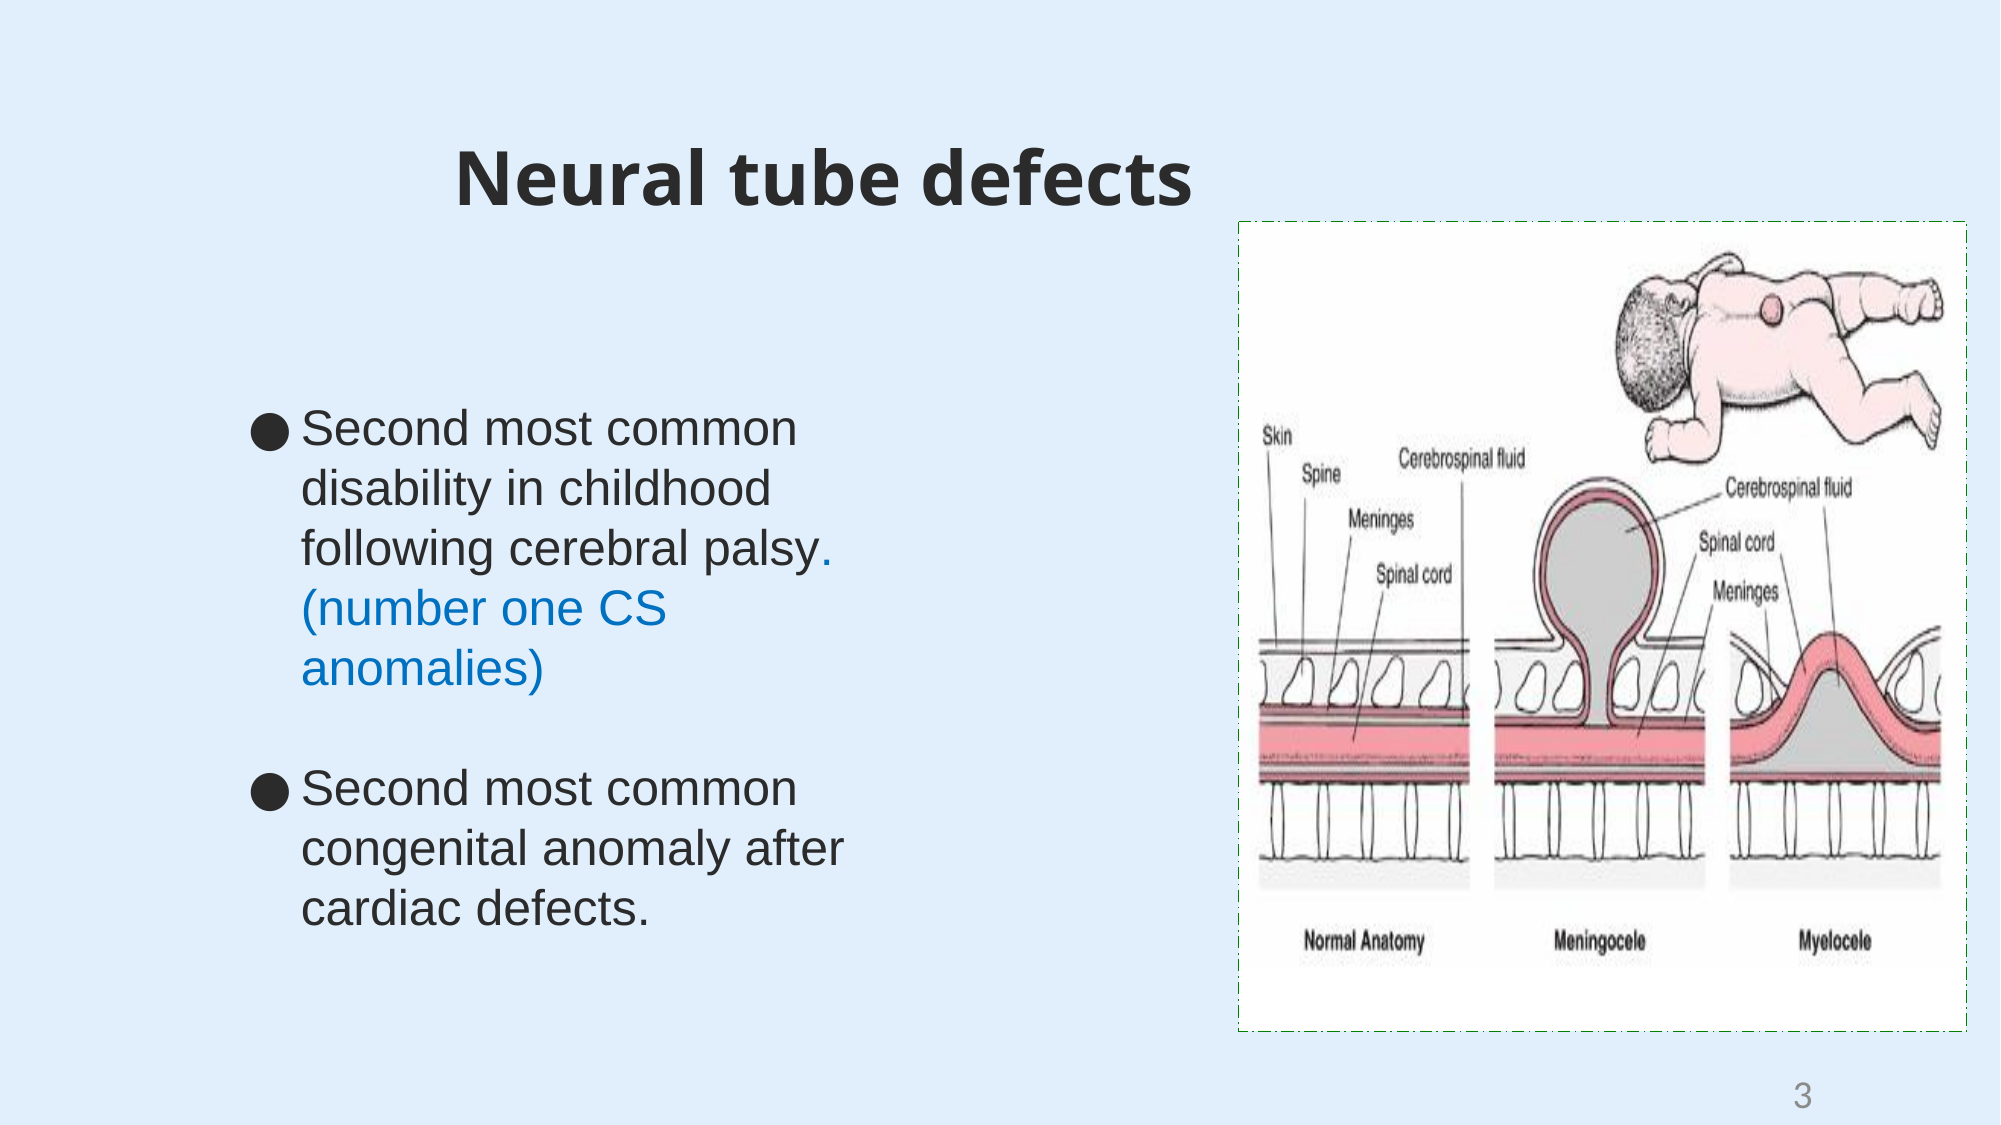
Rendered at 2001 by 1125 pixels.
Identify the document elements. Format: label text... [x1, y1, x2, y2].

picture [1239, 221, 1967, 1031]
slide_number 3 [1777, 1061, 1938, 1107]
list Second most common disability in childhood following cerebral palsy.(number one CS anomalies) Second most common congenital anomaly after cardiac defects. [205, 375, 881, 1125]
title Neural tube defects [0, 110, 1668, 272]
